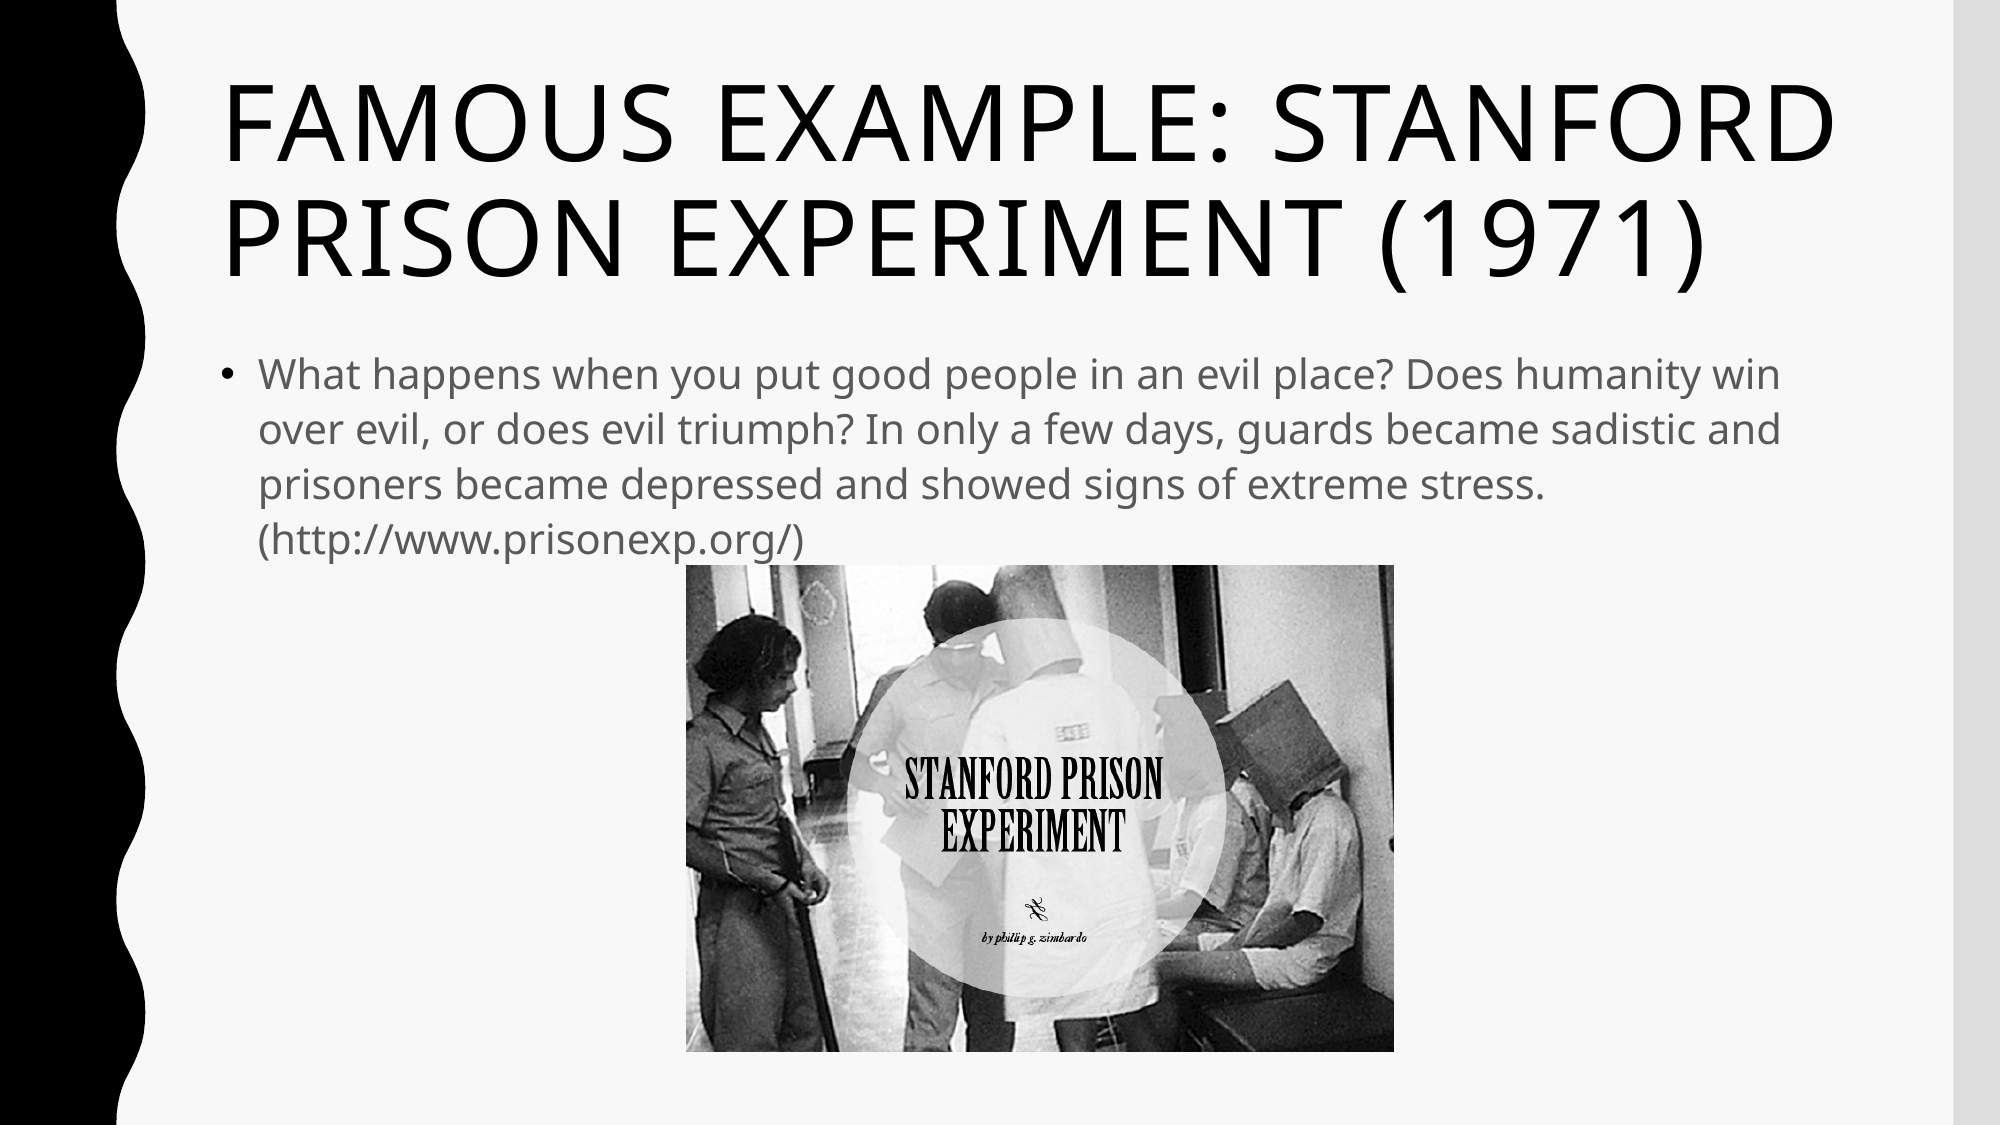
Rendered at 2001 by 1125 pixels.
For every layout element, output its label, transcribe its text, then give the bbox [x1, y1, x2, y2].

title Famous example: Stanford Prison Experiment (1971) [205, 62, 1875, 308]
list What happens when you put good people in an evil place? Does humanity win over evil, or does evil triumph? In only a few days, guards became sadistic and prisoners became depressed and showed signs of extreme stress. (http://www.prisonexp.org/) [205, 335, 1875, 925]
picture [686, 565, 1394, 1052]
